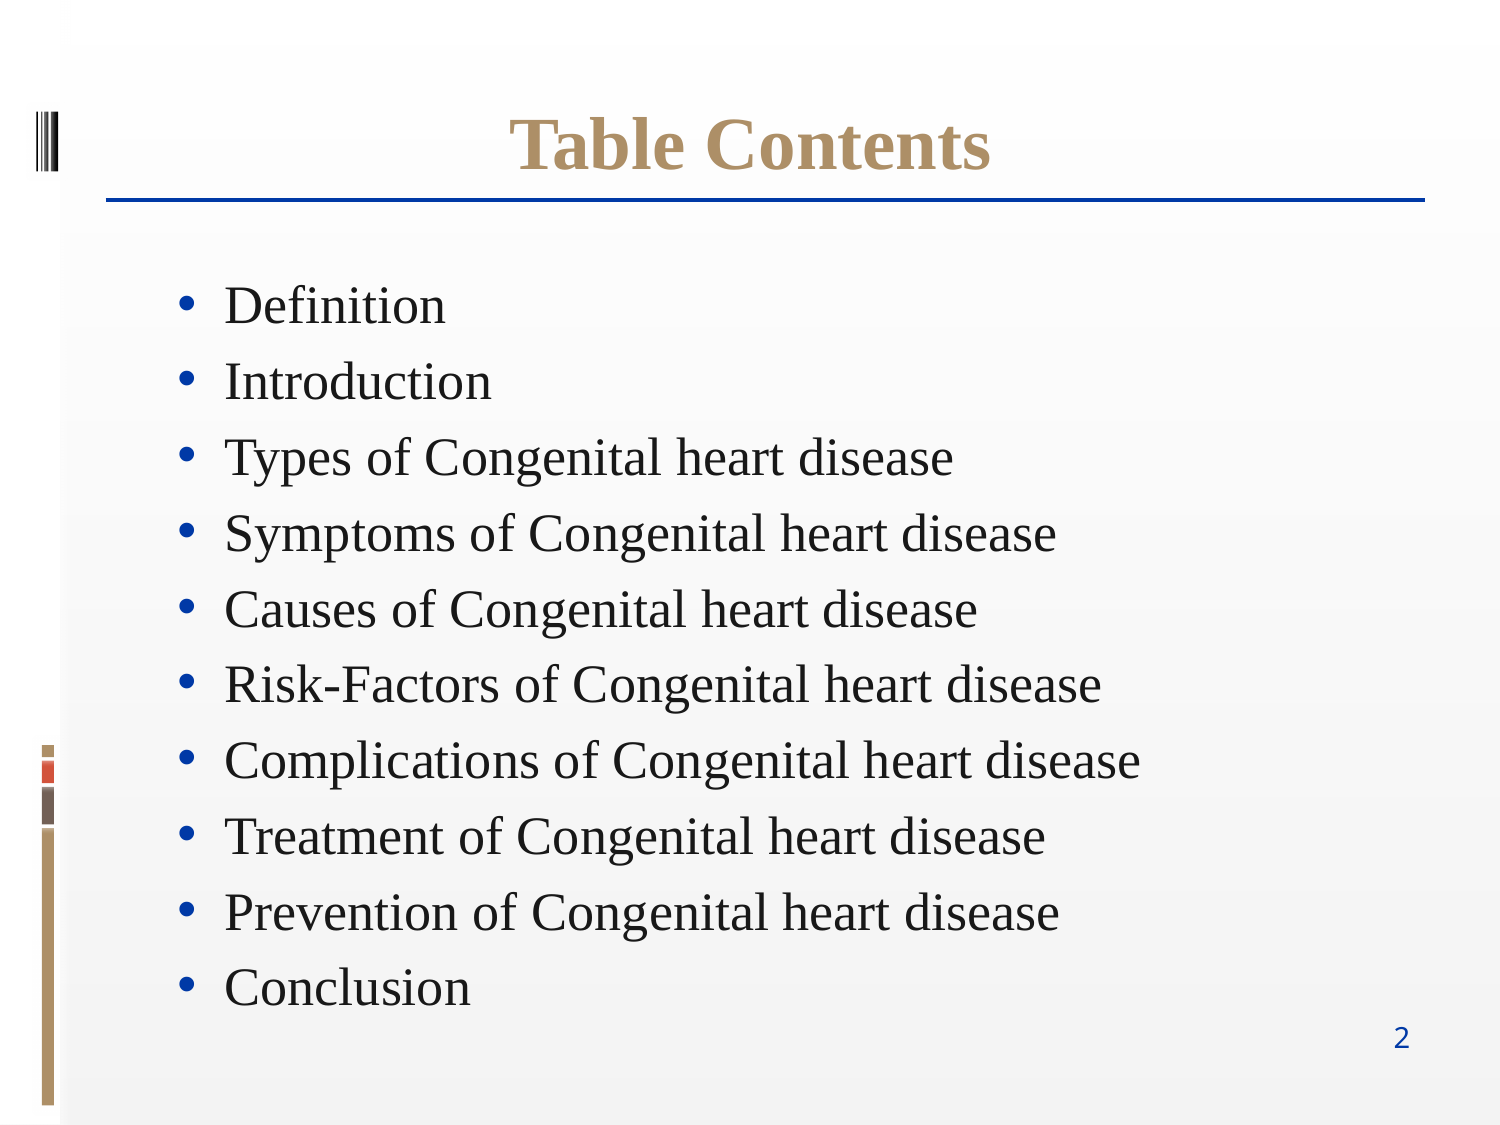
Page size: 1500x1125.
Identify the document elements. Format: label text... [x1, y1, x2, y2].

text_box Table Contents [362, 87, 1140, 192]
text_box 2 [1074, 1012, 1425, 1073]
text_box Definition Introduction Types of Congenital heart disease Symptoms of Congenital heart disease Causes of Congenital heart disease Risk-Factors of Congenital heart disease Complications of Congenital heart disease Treatment of Congenital heart disease Prevention of Congenital heart disease Conclusion [87, 262, 1438, 850]
